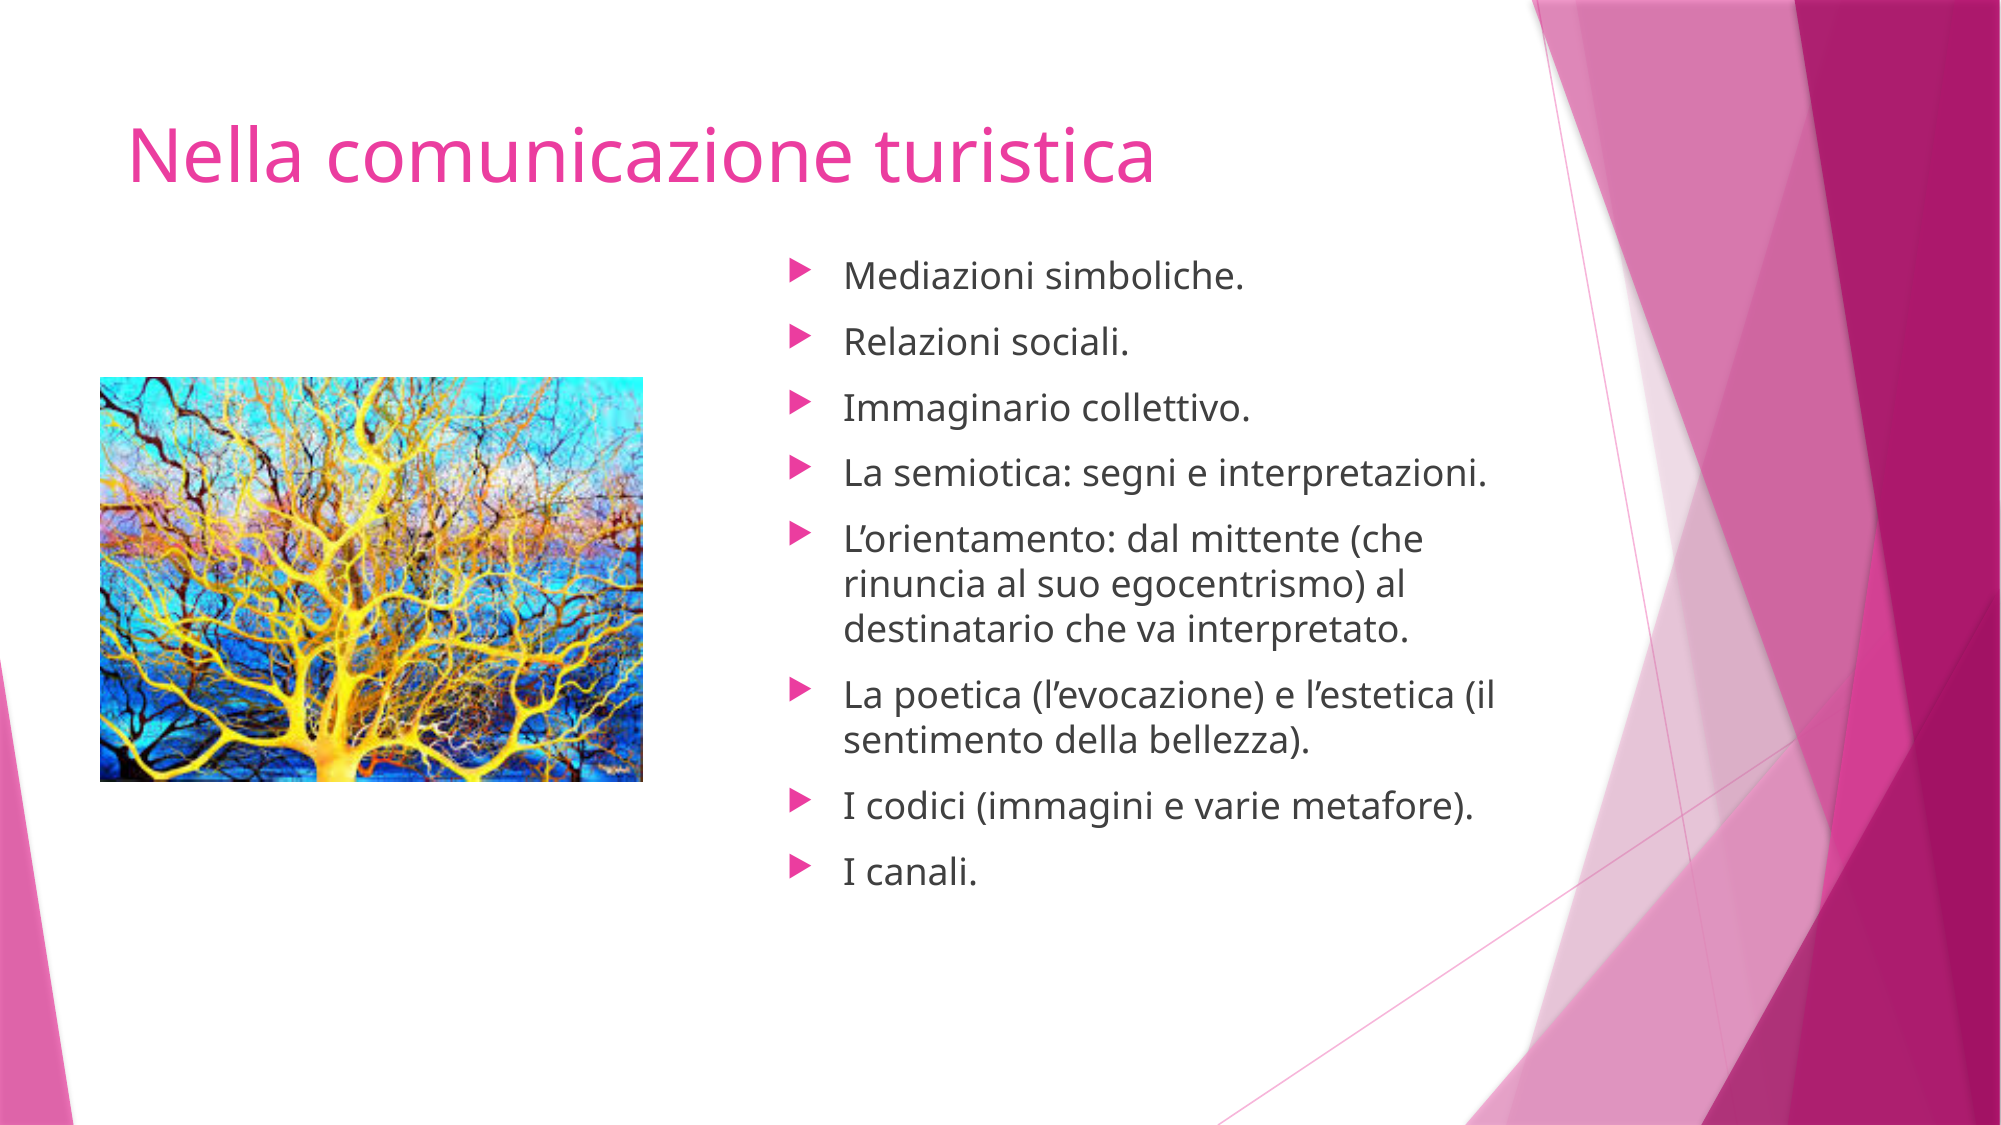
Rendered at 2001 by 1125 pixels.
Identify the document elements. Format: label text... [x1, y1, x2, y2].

title Nella comunicazione turistica [111, 99, 1522, 317]
picture [99, 376, 643, 782]
list Mediazioni simboliche. Relazioni sociali. Immaginario collettivo. La semiotica: segni e interpretazioni. L’orientamento: dal mittente (che rinuncia al suo egocentrismo) al destinatario che va interpretato. La poetica (l’evocazione) e l’estetica (il sentimento della bellezza). I codici (immagini e varie metafore). I canali. [771, 244, 1522, 991]
